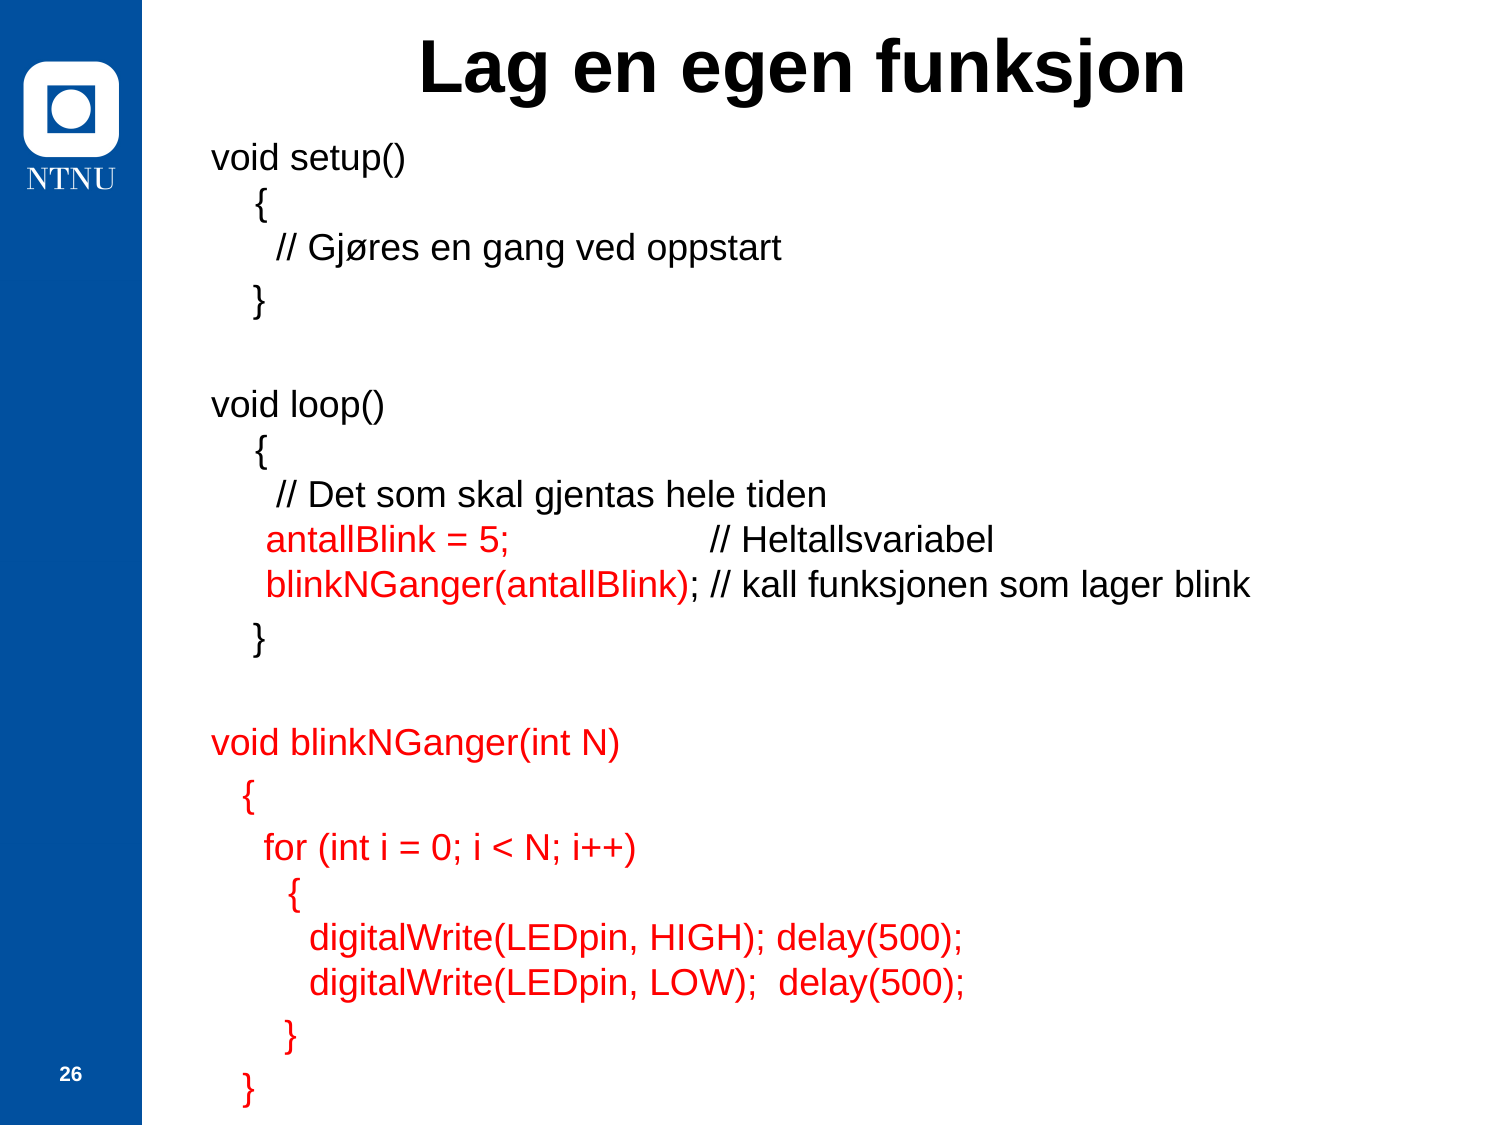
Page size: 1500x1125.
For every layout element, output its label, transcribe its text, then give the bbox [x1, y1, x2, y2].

picture [0, 0, 142, 1125]
title Lag en egen funksjon [195, 0, 1412, 125]
list void setup() { // Gjøres en gang ved oppstart } void loop() { // Det som skal gjentas hele tiden antallBlink = 5; // Heltallsvariabel blinkNGanger(antallBlink); // kall funksjonen som lager blink } void blinkNGanger(int N) { for (int i = 0; i < N; i++) { digitalWrite(LEDpin, HIGH); delay(500); digitalWrite(LEDpin, LOW); delay(500); } } [195, 125, 1412, 1125]
